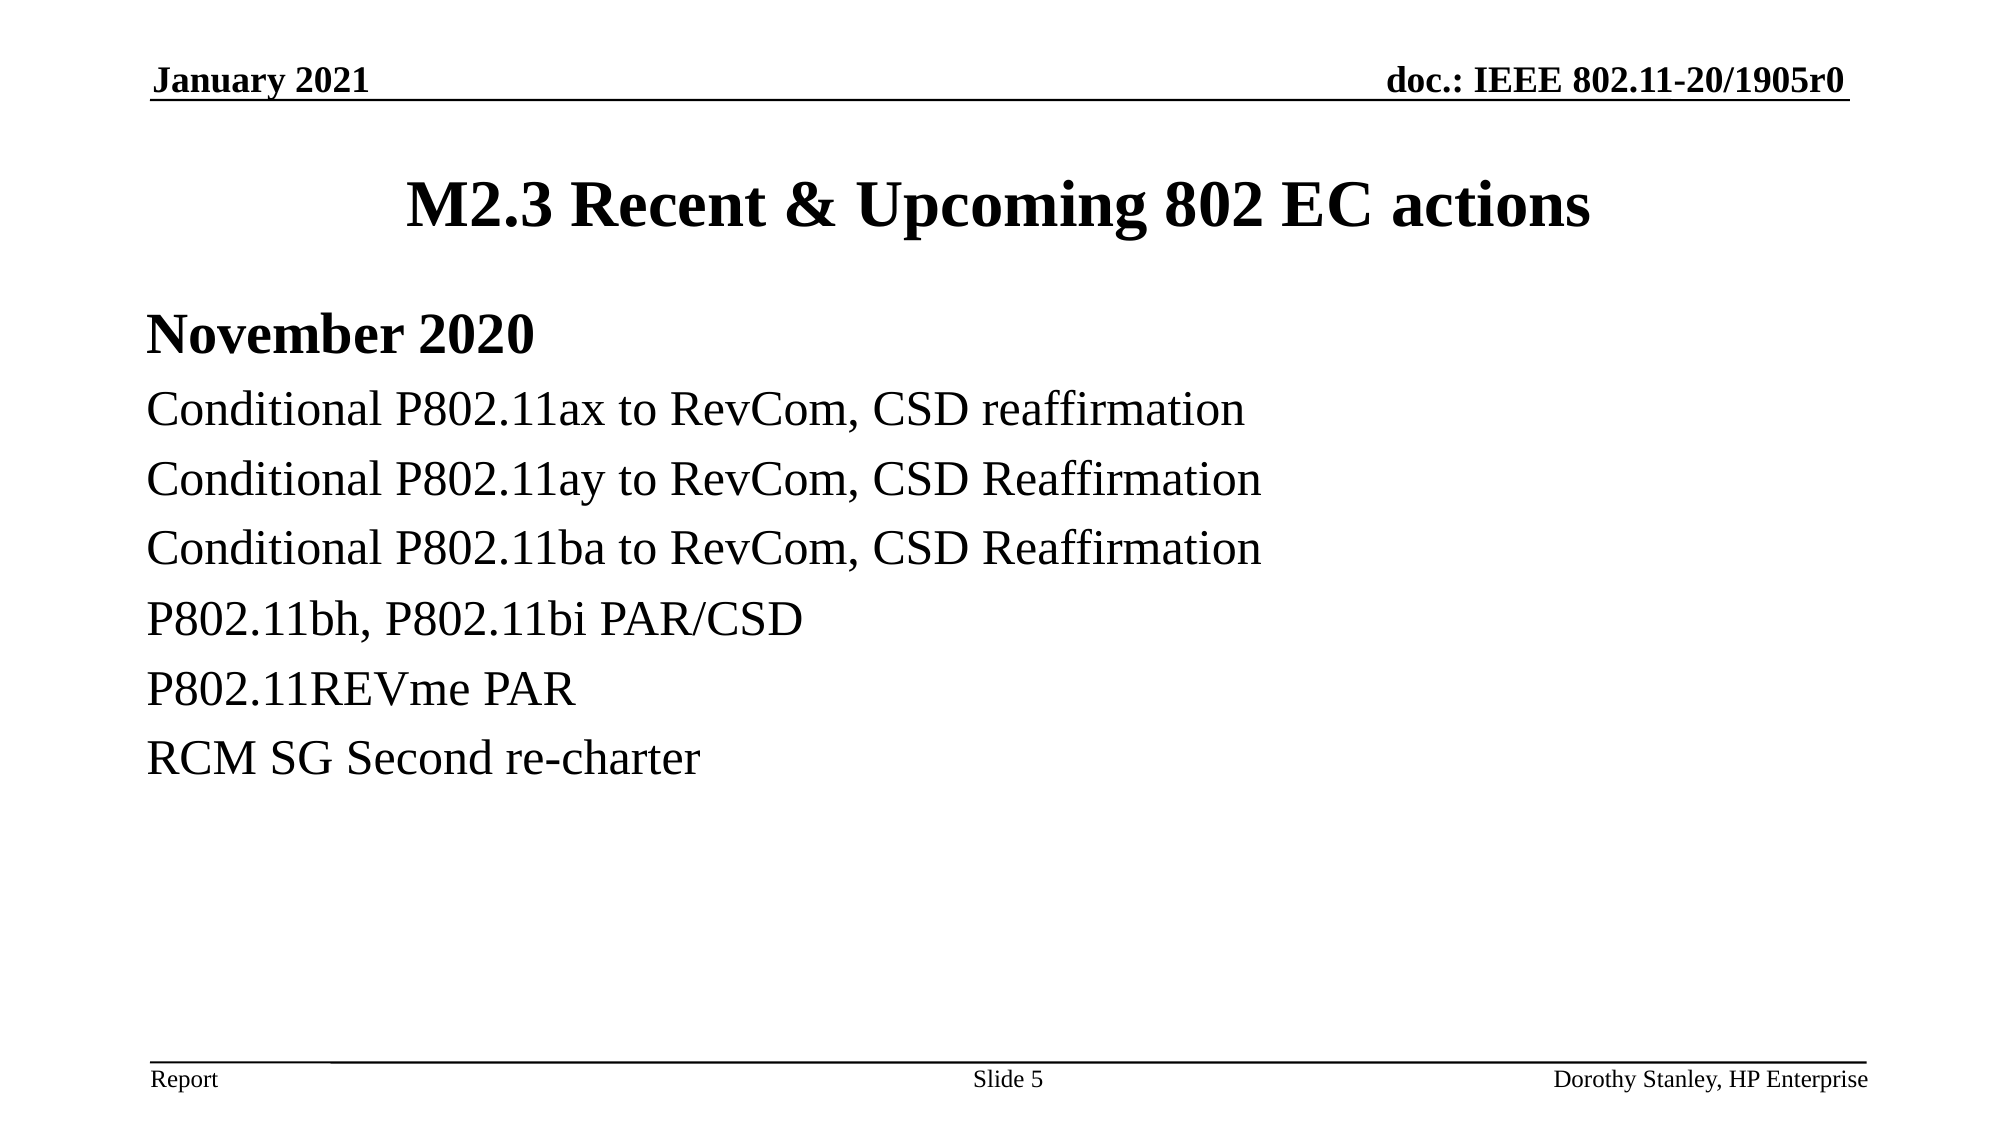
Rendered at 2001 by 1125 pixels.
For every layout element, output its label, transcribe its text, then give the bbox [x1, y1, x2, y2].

slide_number Slide 5 [964, 1061, 1053, 1093]
footer Dorothy Stanley, HP Enterprise [1512, 1061, 1869, 1093]
list November 2020 Conditional P802.11ax to RevCom, CSD reaffirmation Conditional P802.11ay to RevCom, CSD Reaffirmation Conditional P802.11ba to RevCom, CSD Reaffirmation P802.11bh, P802.11bi PAR/CSD P802.11REVme PAR RCM SG Second re-charter [131, 287, 1288, 1000]
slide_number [152, 54, 406, 101]
title M2.3 Recent & Upcoming 802 EC actions [150, 112, 1850, 288]
